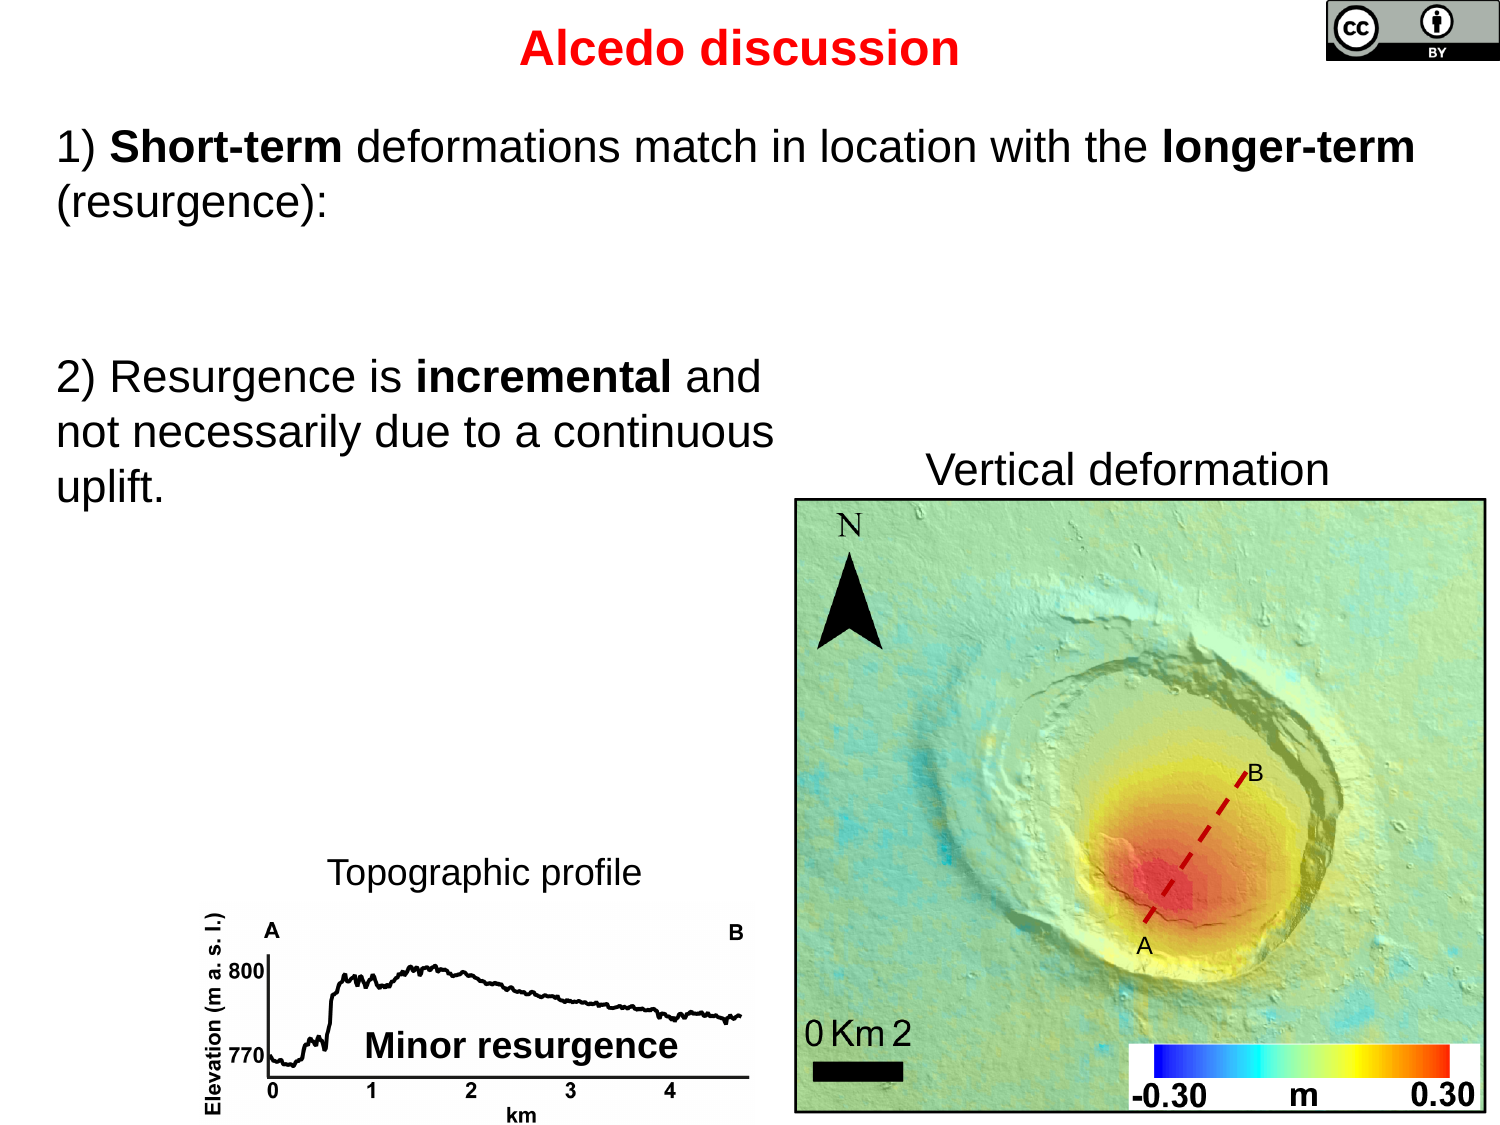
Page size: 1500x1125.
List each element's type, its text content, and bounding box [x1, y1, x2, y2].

picture [199, 901, 755, 1125]
text_box 1) Short-term deformations match in location with the longer-term (resurgence): [41, 109, 1469, 234]
text_box Alcedo discussion [504, 7, 1044, 83]
text_box 2) Resurgence is incremental and not necessarily due to a continuous uplift. [41, 338, 792, 519]
picture [1326, 0, 1500, 61]
text_box Topographic profile [311, 840, 769, 901]
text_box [1144, 771, 1247, 923]
picture [793, 491, 1496, 1120]
text_box Vertical deformation [910, 432, 1500, 503]
